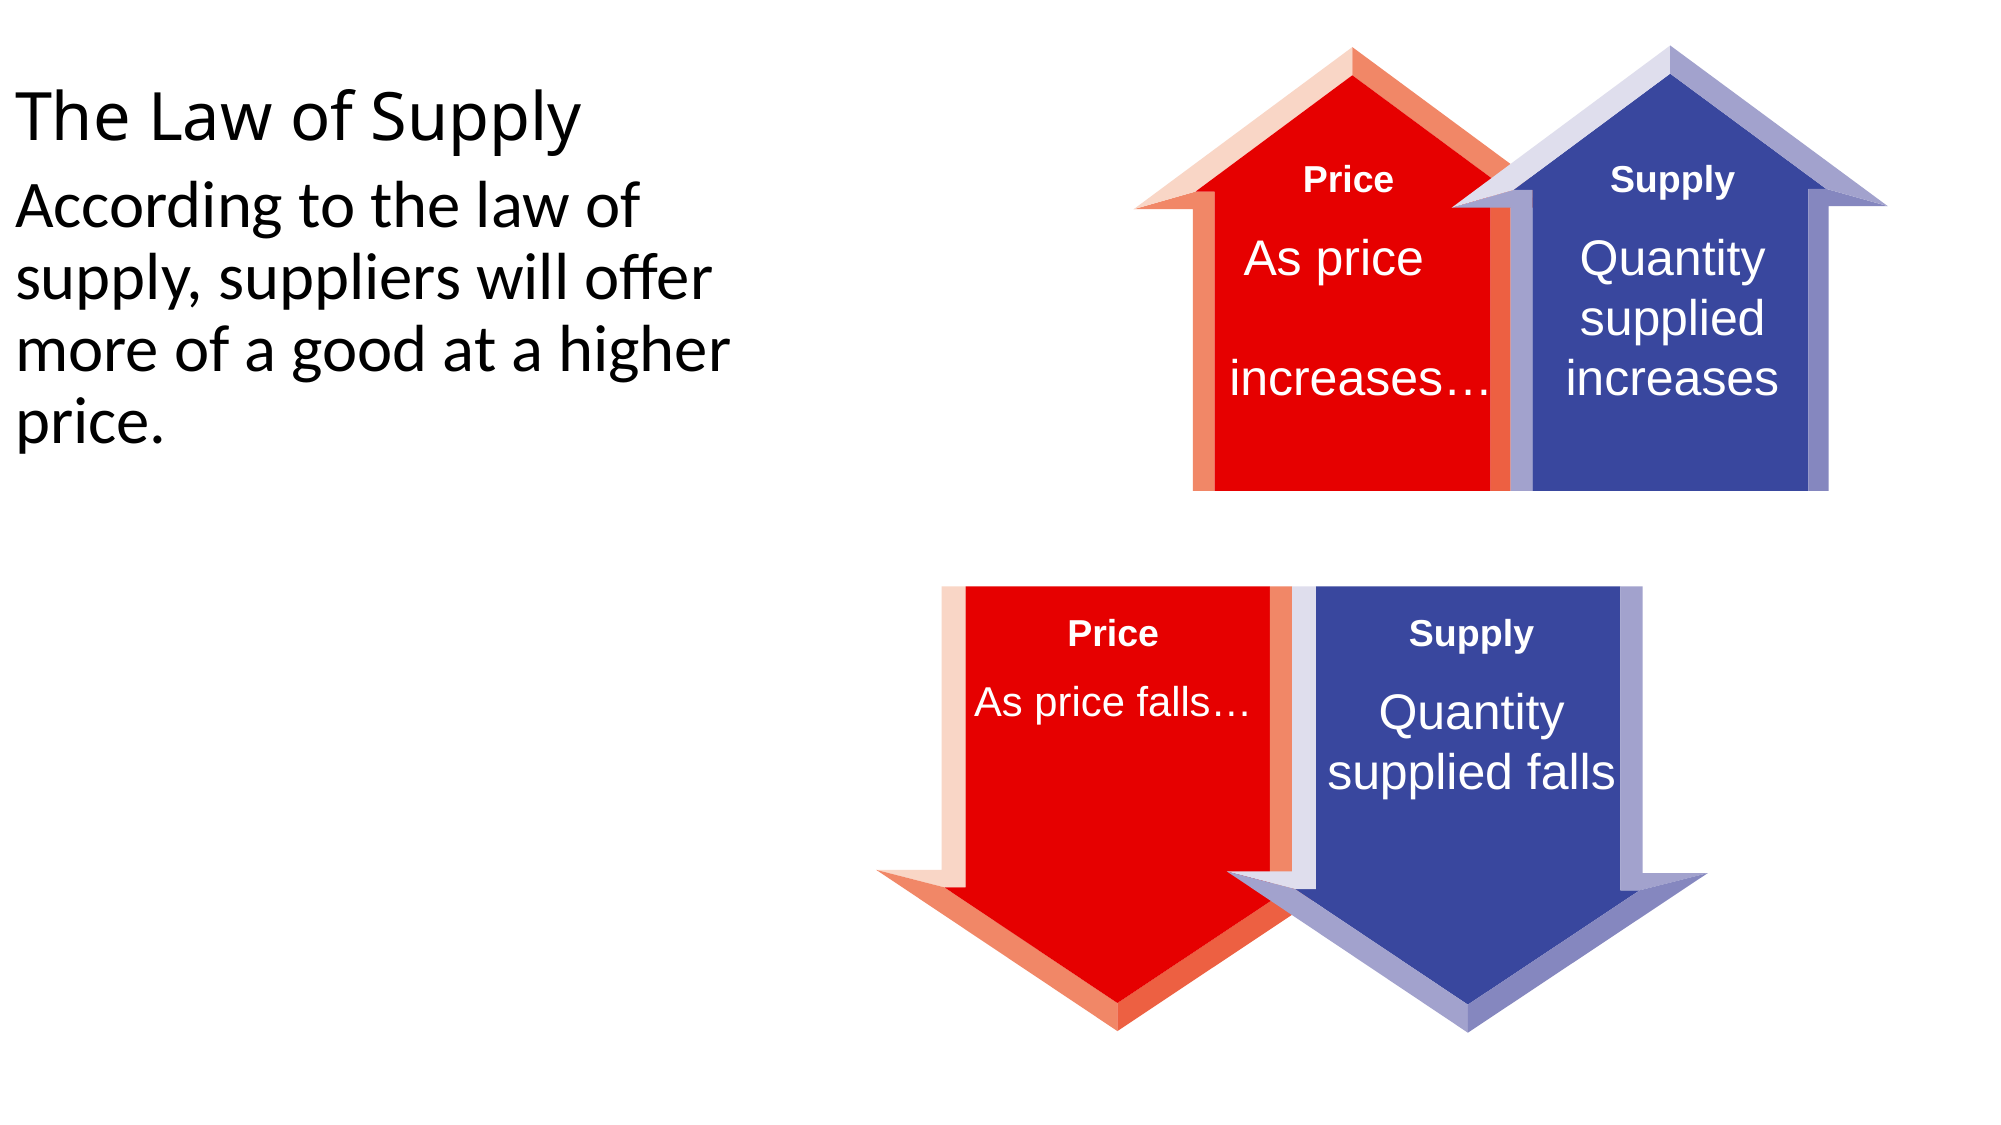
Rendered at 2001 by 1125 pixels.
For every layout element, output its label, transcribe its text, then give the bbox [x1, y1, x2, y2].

list According to the law of supply, suppliers will offer more of a good at a higher price. [0, 161, 851, 1125]
title The Law of Supply [0, 0, 851, 161]
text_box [815, 521, 1769, 1098]
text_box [1078, 0, 1943, 556]
